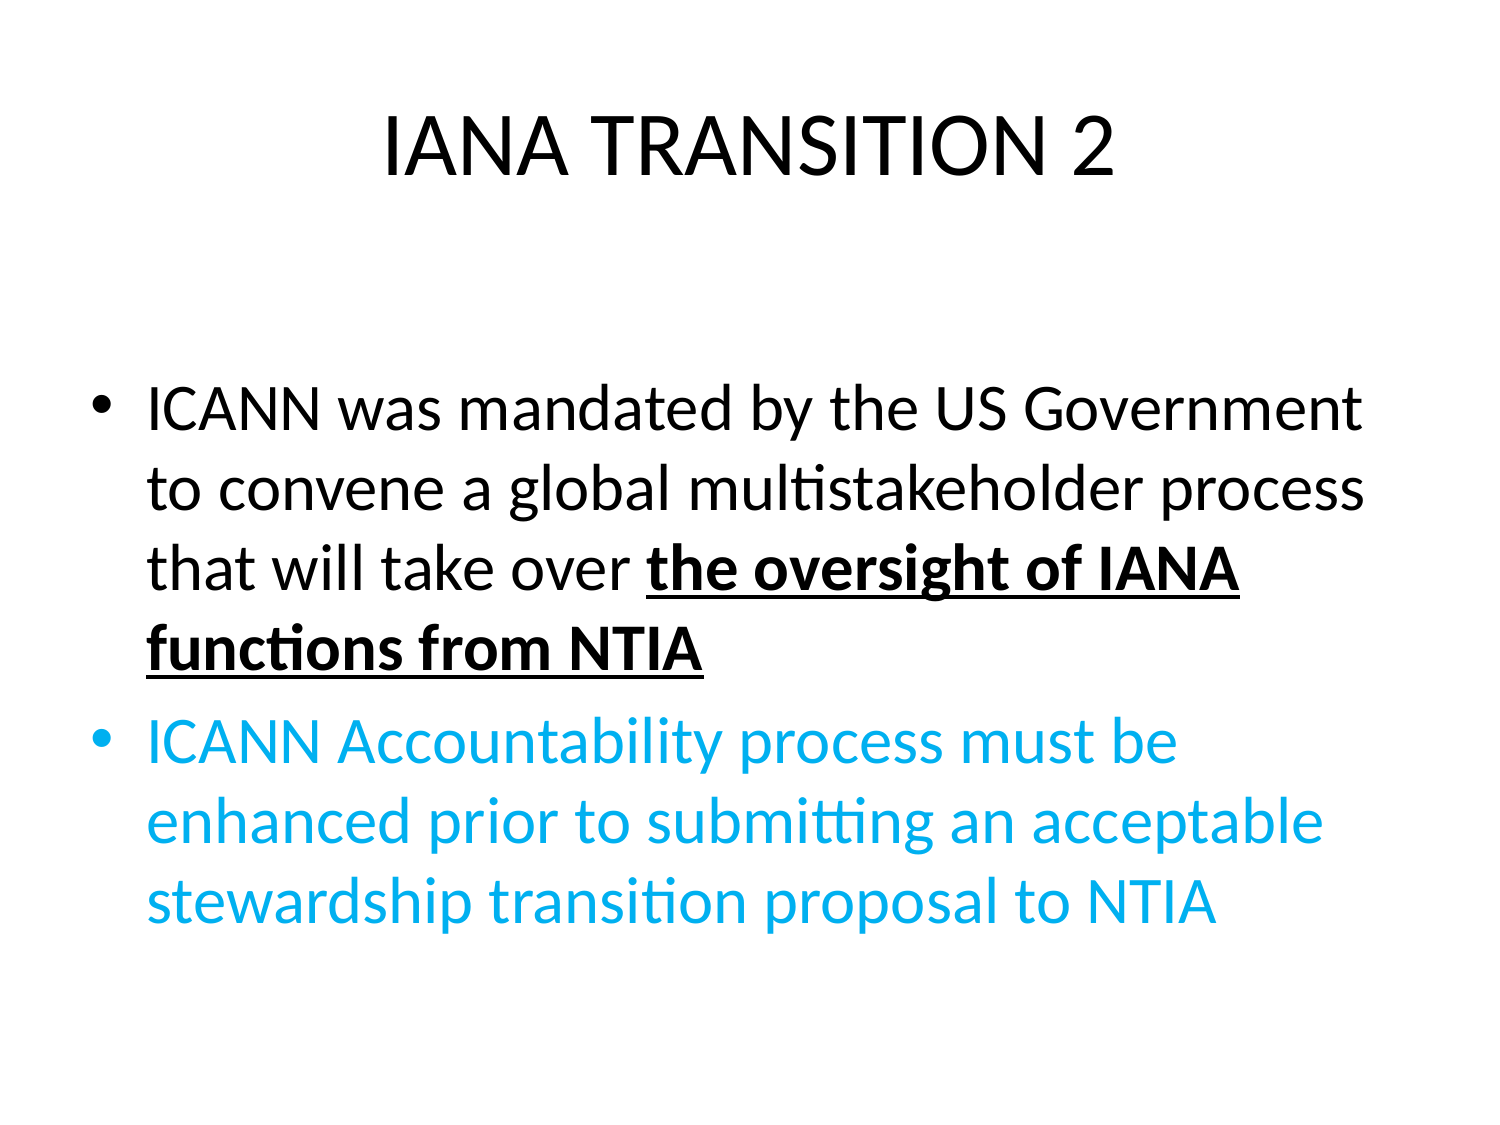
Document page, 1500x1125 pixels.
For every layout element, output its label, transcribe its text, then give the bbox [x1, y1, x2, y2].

title IANA TRANSITION 2 [75, 45, 1425, 233]
list ICANN was mandated by the US Government to convene a global multistakeholder process that will take over the oversight of IANA functions from NTIA ICANN Accountability process must be enhanced prior to submitting an acceptable stewardship transition proposal to NTIA [75, 262, 1425, 1005]
